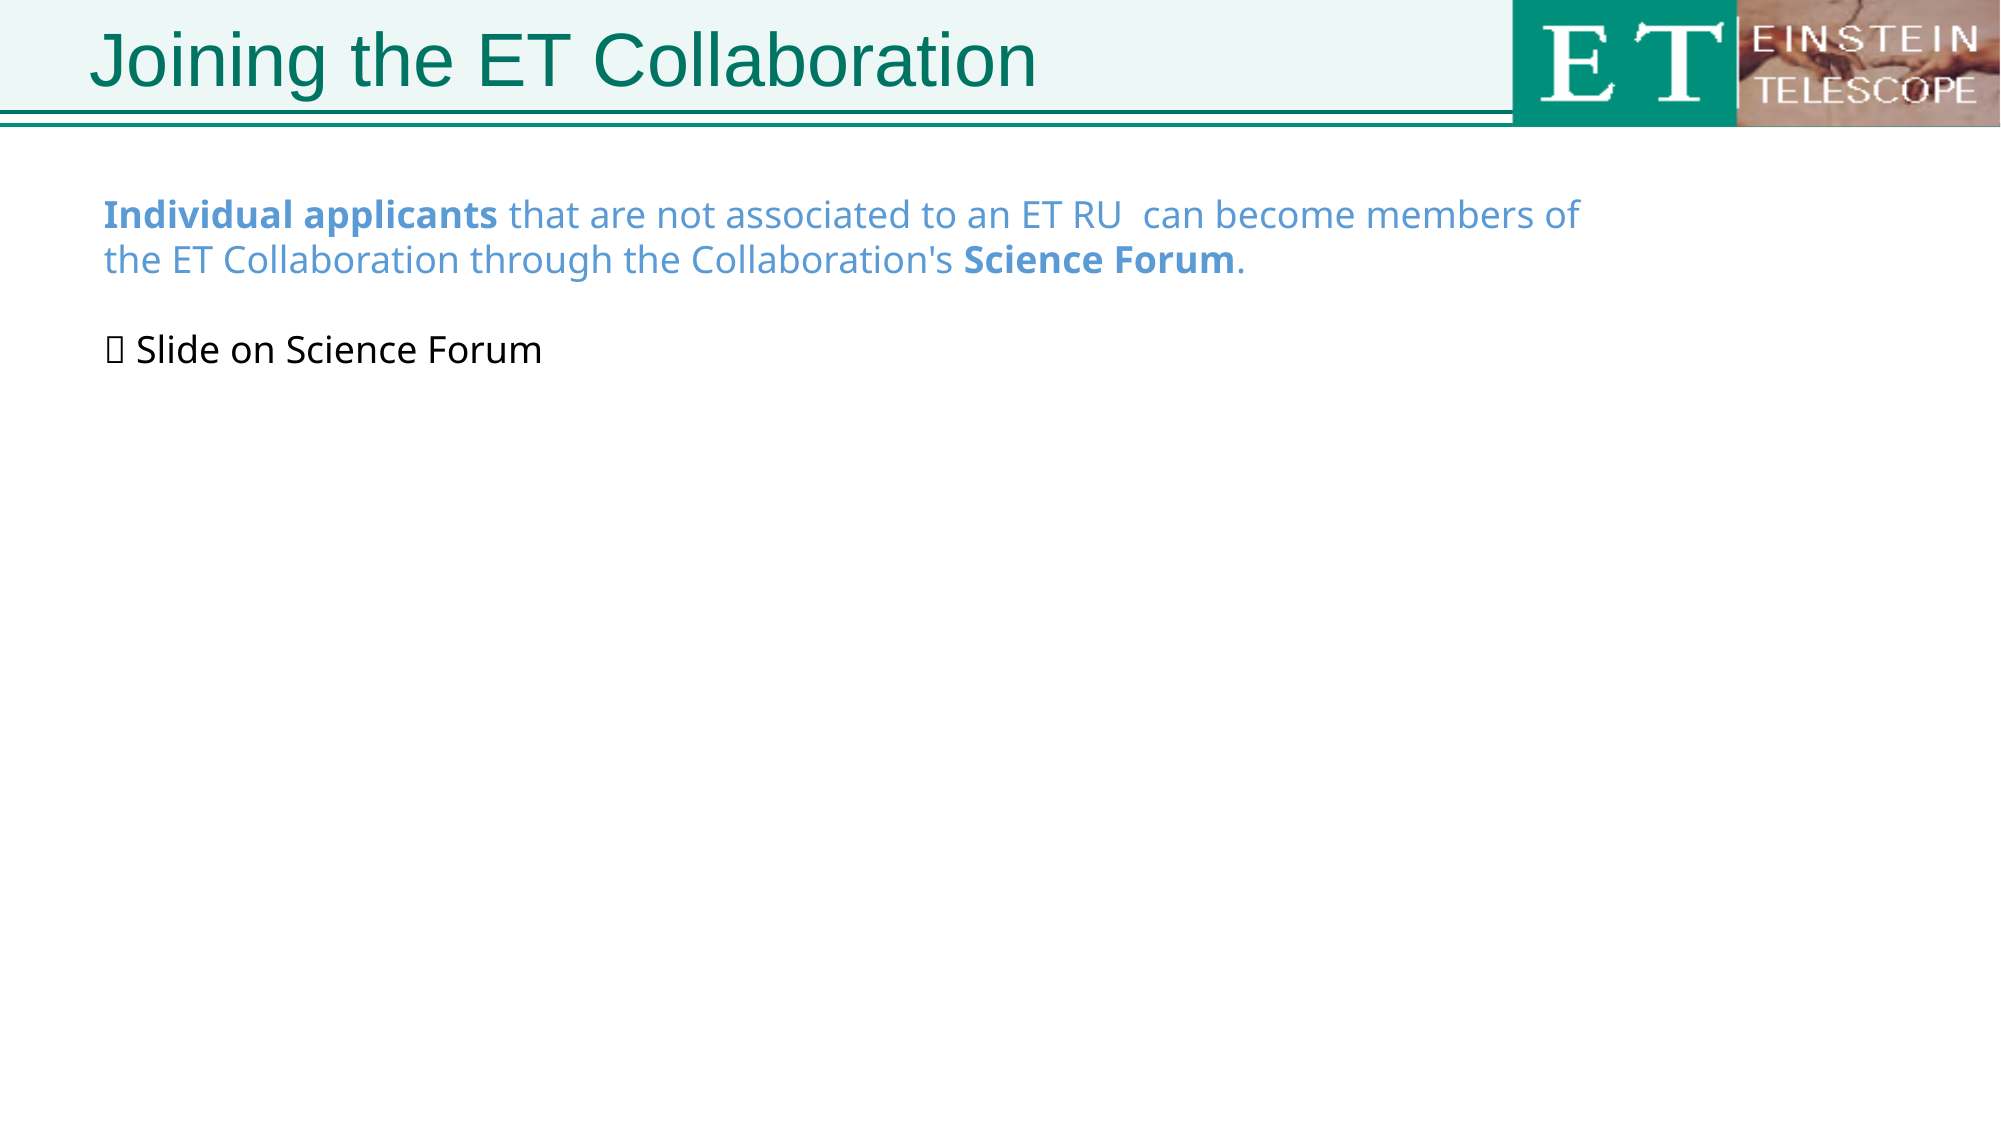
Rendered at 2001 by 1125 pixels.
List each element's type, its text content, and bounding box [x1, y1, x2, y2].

title Joining the ET Collaboration [89, 0, 1847, 106]
text_box Individual applicants that are not associated to an ET RU can become members of the ET Collaboration through the Collaboration's Science Forum.  Slide on Science Forum [89, 183, 1828, 379]
picture [1511, 0, 2001, 129]
